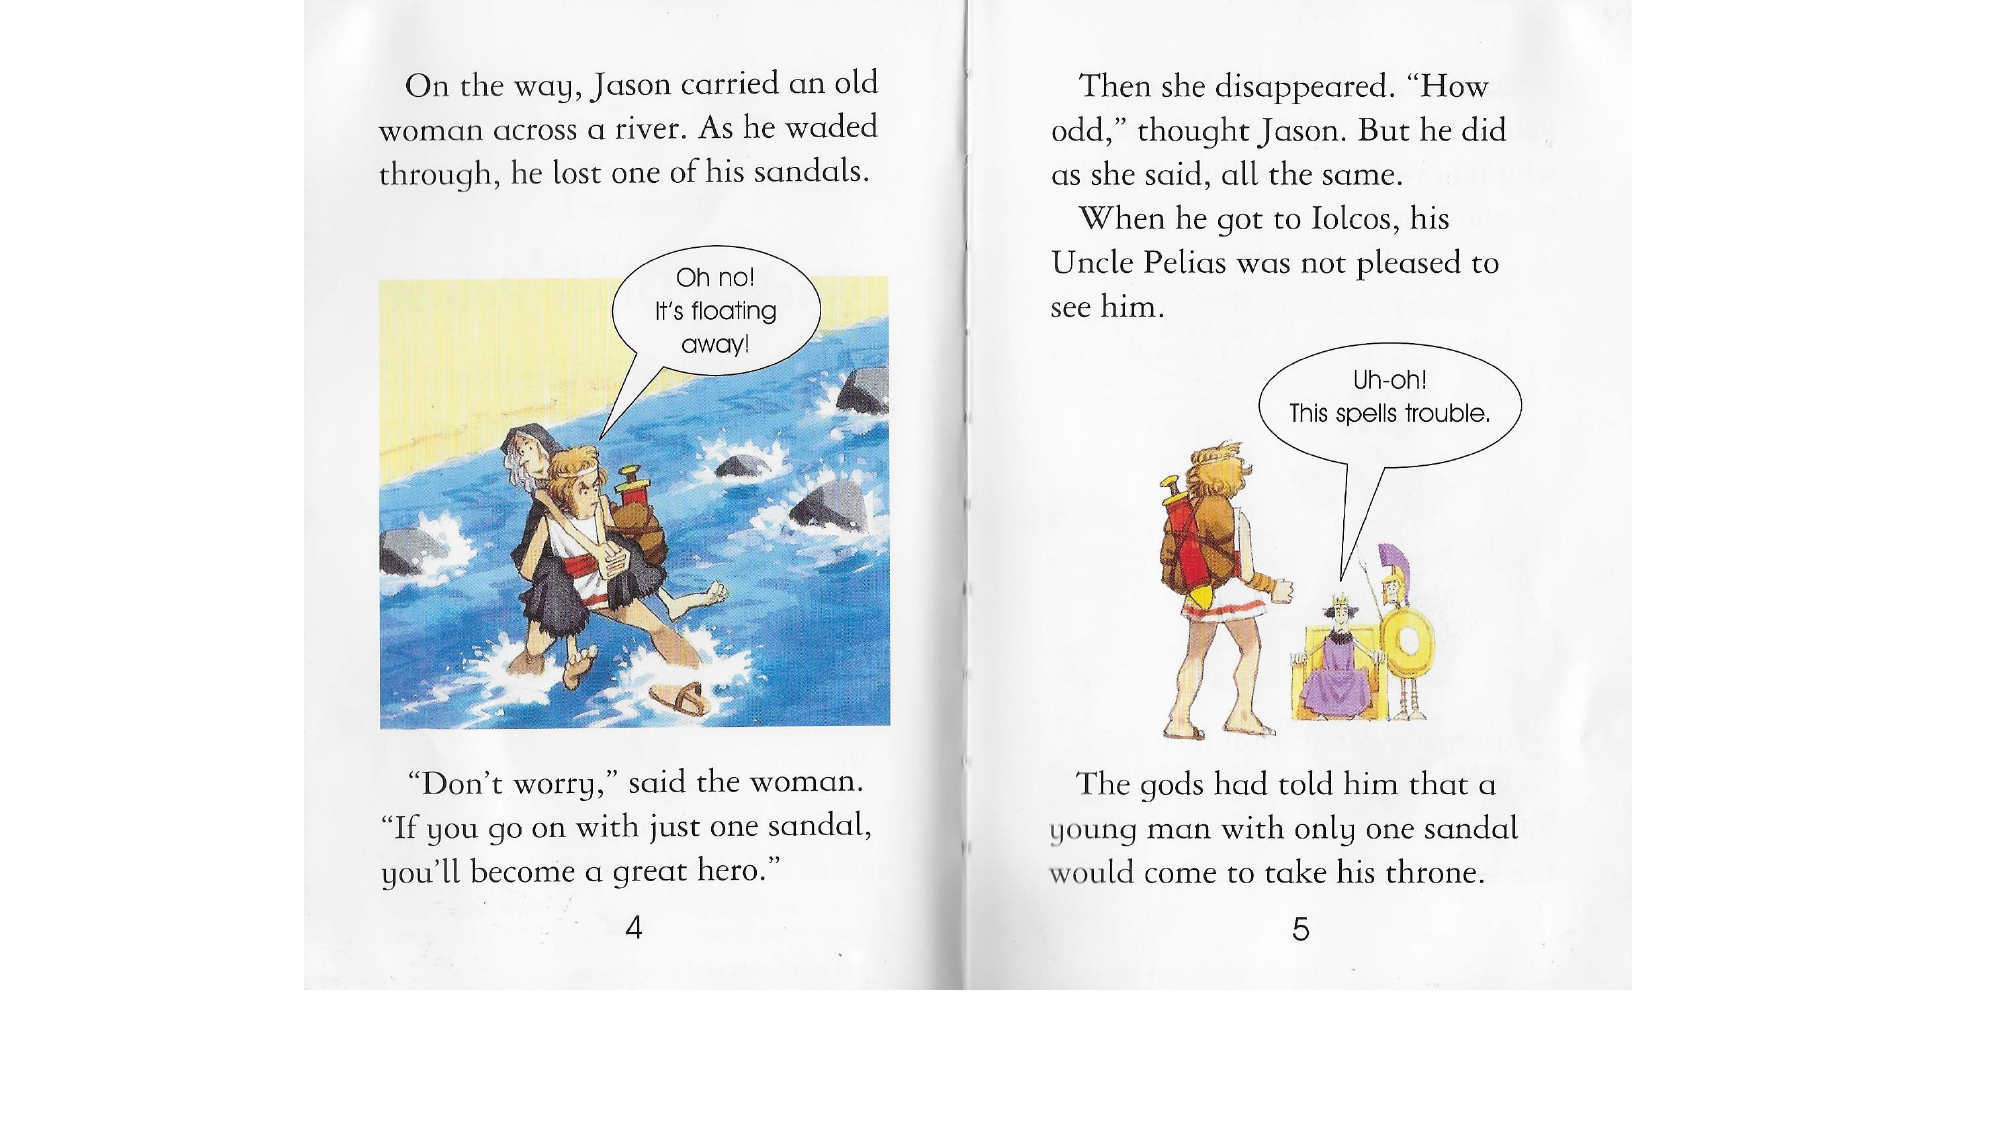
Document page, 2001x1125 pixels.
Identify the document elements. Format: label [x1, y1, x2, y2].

picture [303, 0, 1632, 990]
